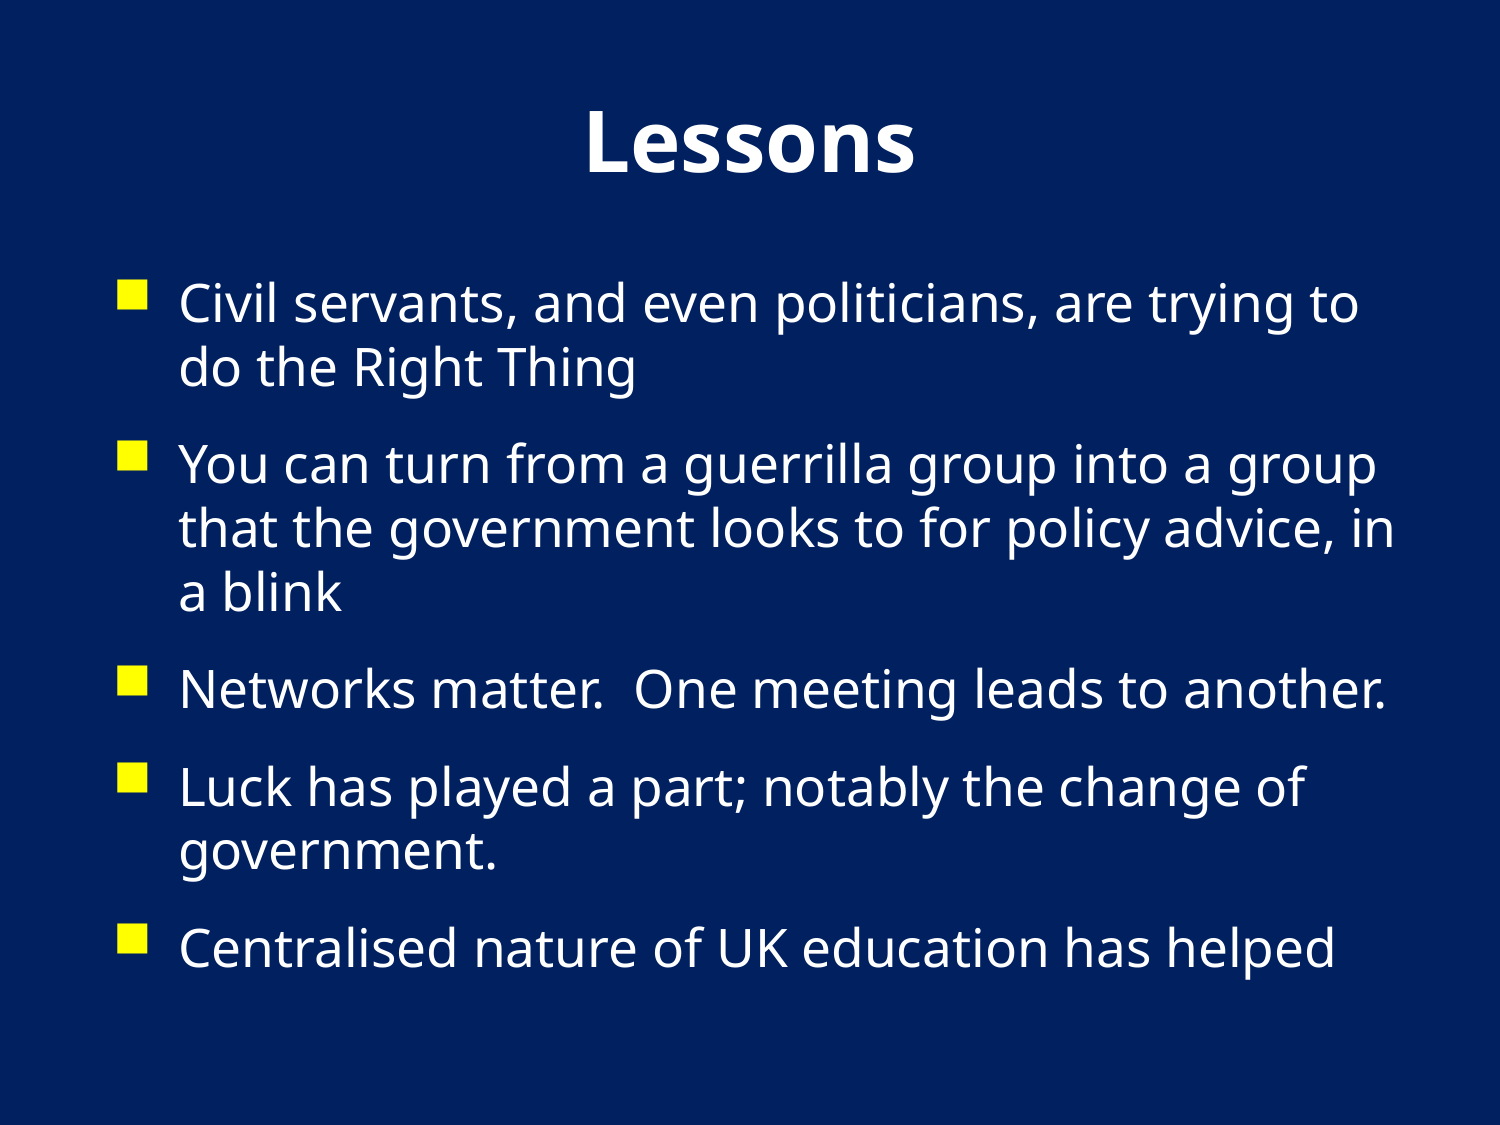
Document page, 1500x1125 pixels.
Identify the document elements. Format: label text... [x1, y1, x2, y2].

title Lessons [75, 45, 1425, 233]
list Civil servants, and even politicians, are trying to do the Right Thing You can turn from a guerrilla group into a group that the government looks to for policy advice, in a blink Networks matter. One meeting leads to another. Luck has played a part; notably the change of government. Centralised nature of UK education has helped [75, 262, 1425, 1035]
